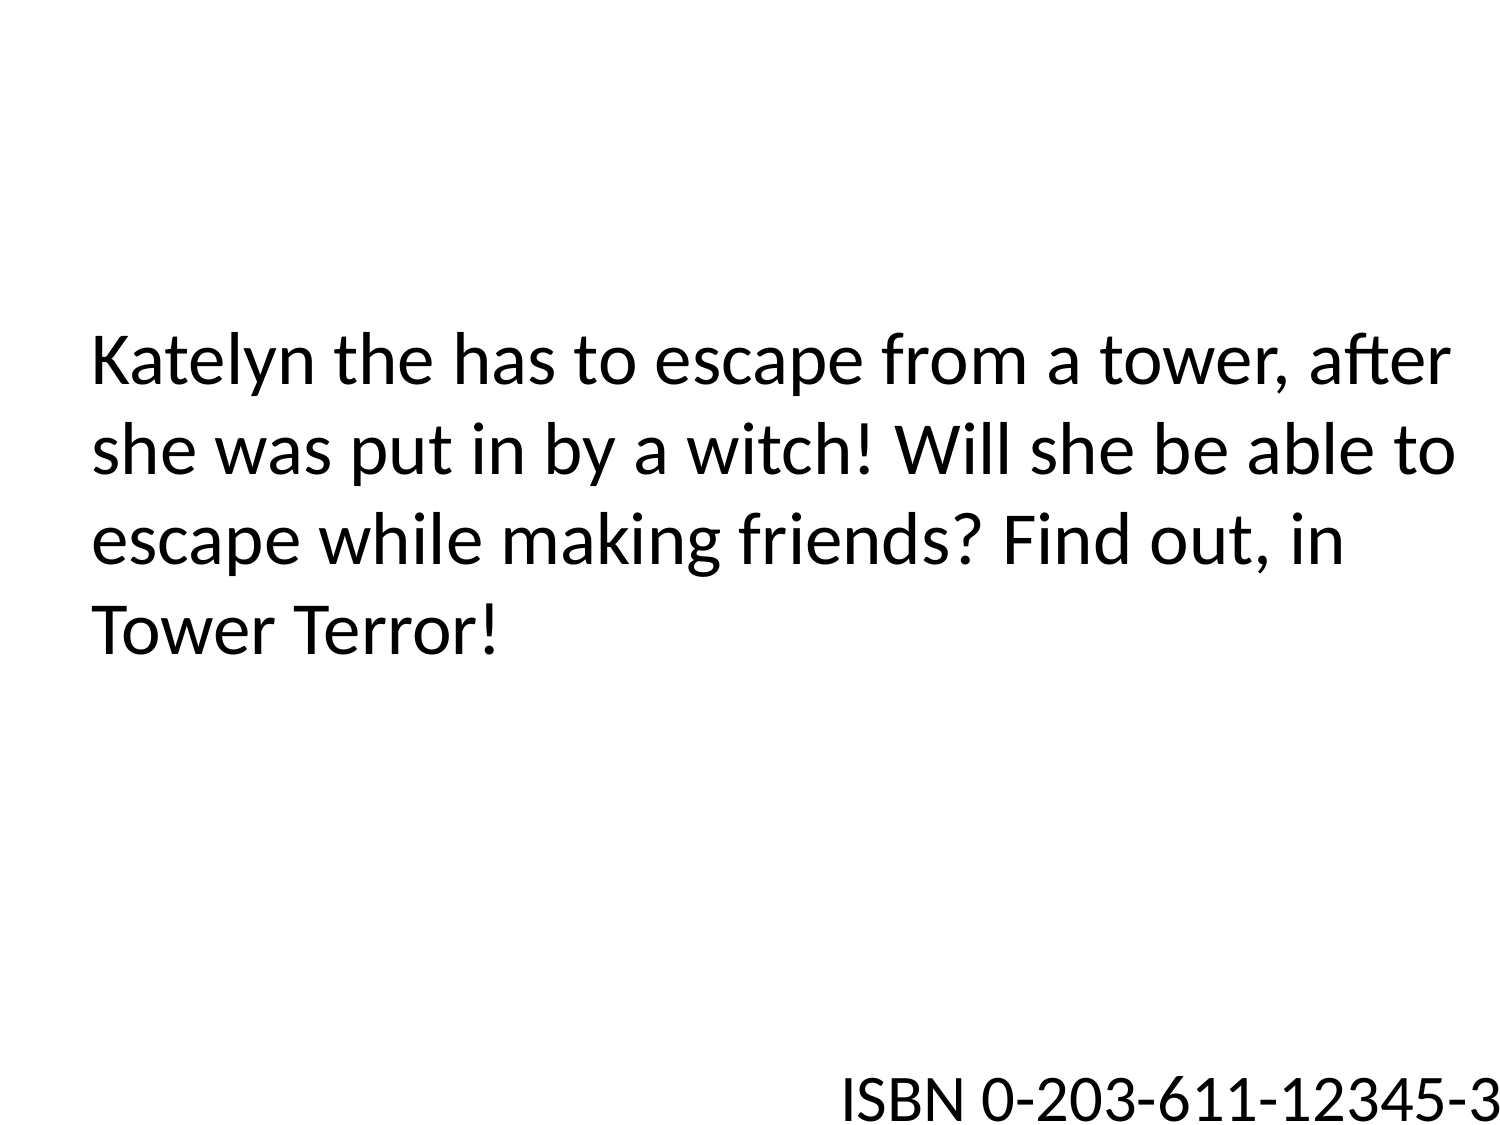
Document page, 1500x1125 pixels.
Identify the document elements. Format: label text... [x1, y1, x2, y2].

list ISBN 0-203-611-12345-3 [825, 1046, 1500, 1125]
text_box Katelyn the has to escape from a tower, after she was put in by a witch! Will she be able to escape while making friends? Find out, in Tower Terror! [76, 302, 1477, 678]
